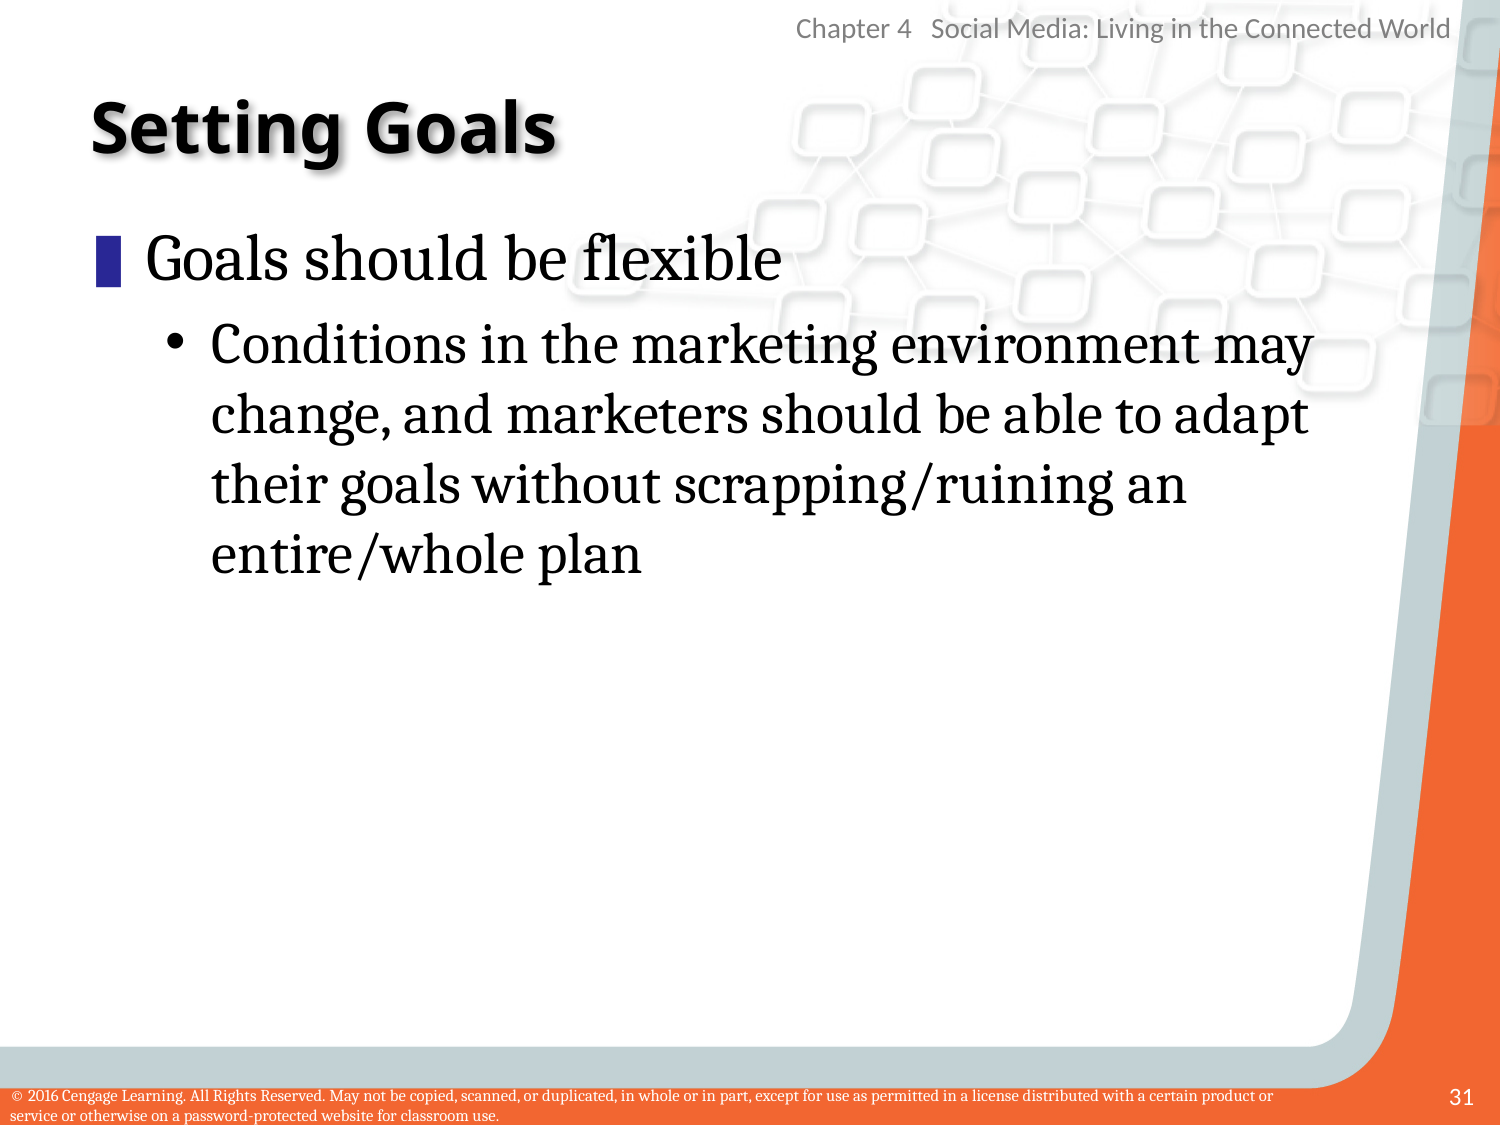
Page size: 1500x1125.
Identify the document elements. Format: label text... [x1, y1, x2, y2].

slide_number 31 [1139, 1065, 1490, 1125]
picture [0, 0, 1500, 1125]
list Goals should be flexible Conditions in the marketing environment may change, and marketers should be able to adapt their goals without scrapping/ruining an entire/whole plan [74, 205, 1426, 980]
title Setting Goals [75, 45, 1425, 205]
